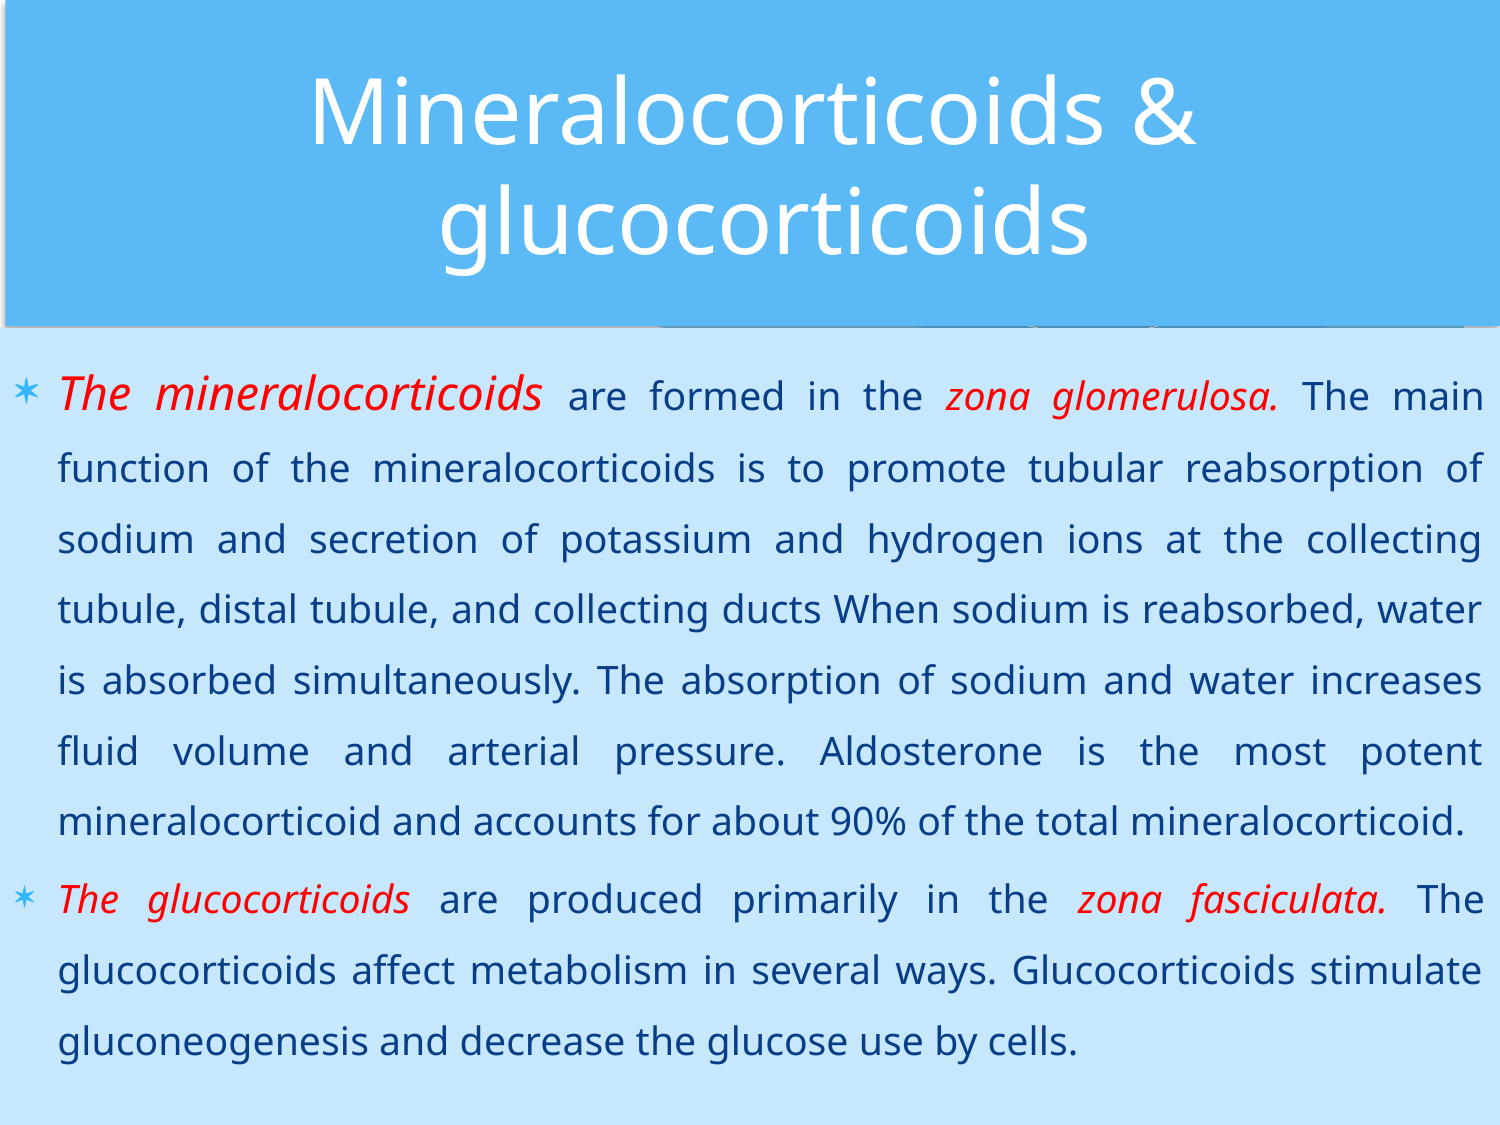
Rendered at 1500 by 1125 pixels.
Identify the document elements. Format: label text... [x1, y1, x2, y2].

title Mineralocorticoids & glucocorticoids [5, 0, 1500, 327]
list The mineralocorticoids are formed in the zona glomerulosa. The main function of the mineralocorticoids is to promote tubular reabsorption of sodium and secretion of potassium and hydrogen ions at the collecting tubule, distal tubule, and collecting ducts When sodium is reabsorbed, water is absorbed simultaneously. The absorption of sodium and water increases fluid volume and arterial pressure. Aldosterone is the most potent mineralocorticoid and accounts for about 90% of the total mineralocorticoid. The glucocorticoids are produced primarily in the zona fasciculata. The glucocorticoids affect metabolism in several ways. Glucocorticoids stimulate gluconeogenesis and decrease the glucose use by cells. [0, 328, 1500, 1125]
